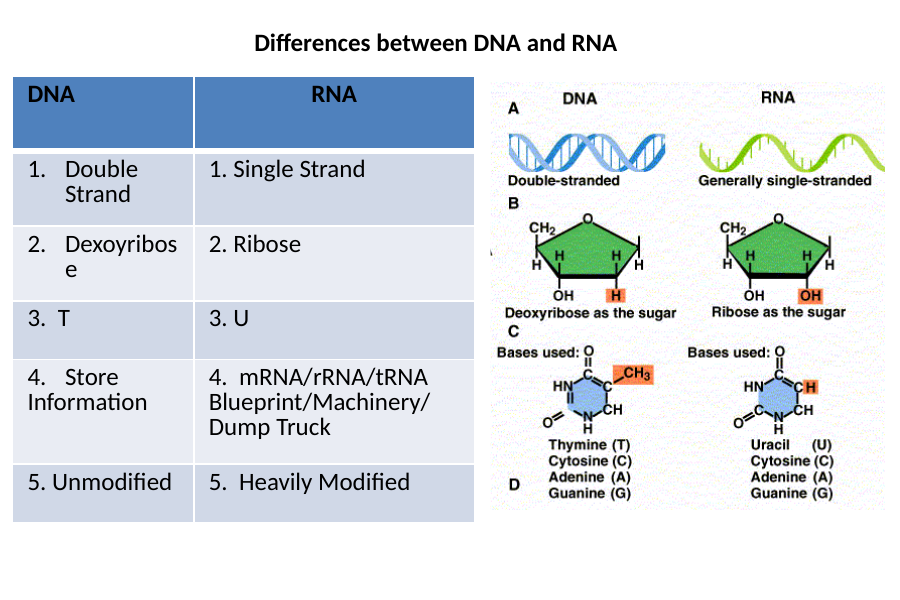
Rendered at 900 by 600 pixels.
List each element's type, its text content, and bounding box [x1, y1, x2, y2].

table_cell 5. Heavily Modified [195, 465, 474, 522]
table_cell 5. Unmodified [13, 465, 193, 522]
table_cell 3. T [13, 302, 193, 359]
table_cell Double Strand [13, 154, 193, 225]
table_cell Store Information [13, 360, 193, 463]
text_box Differences between DNA and RNA [239, 18, 634, 64]
table_header RNA [195, 77, 474, 148]
table_cell 2. Ribose [195, 227, 474, 300]
table_cell Dexoyribose [13, 227, 193, 300]
table_cell 4. mRNA/rRNA/tRNA Blueprint/Machinery/Dump Truck [195, 360, 474, 463]
table_cell 3. U [195, 302, 474, 359]
table_header DNA [13, 77, 193, 148]
picture [490, 82, 886, 510]
table_cell 1. Single Strand [195, 154, 474, 225]
